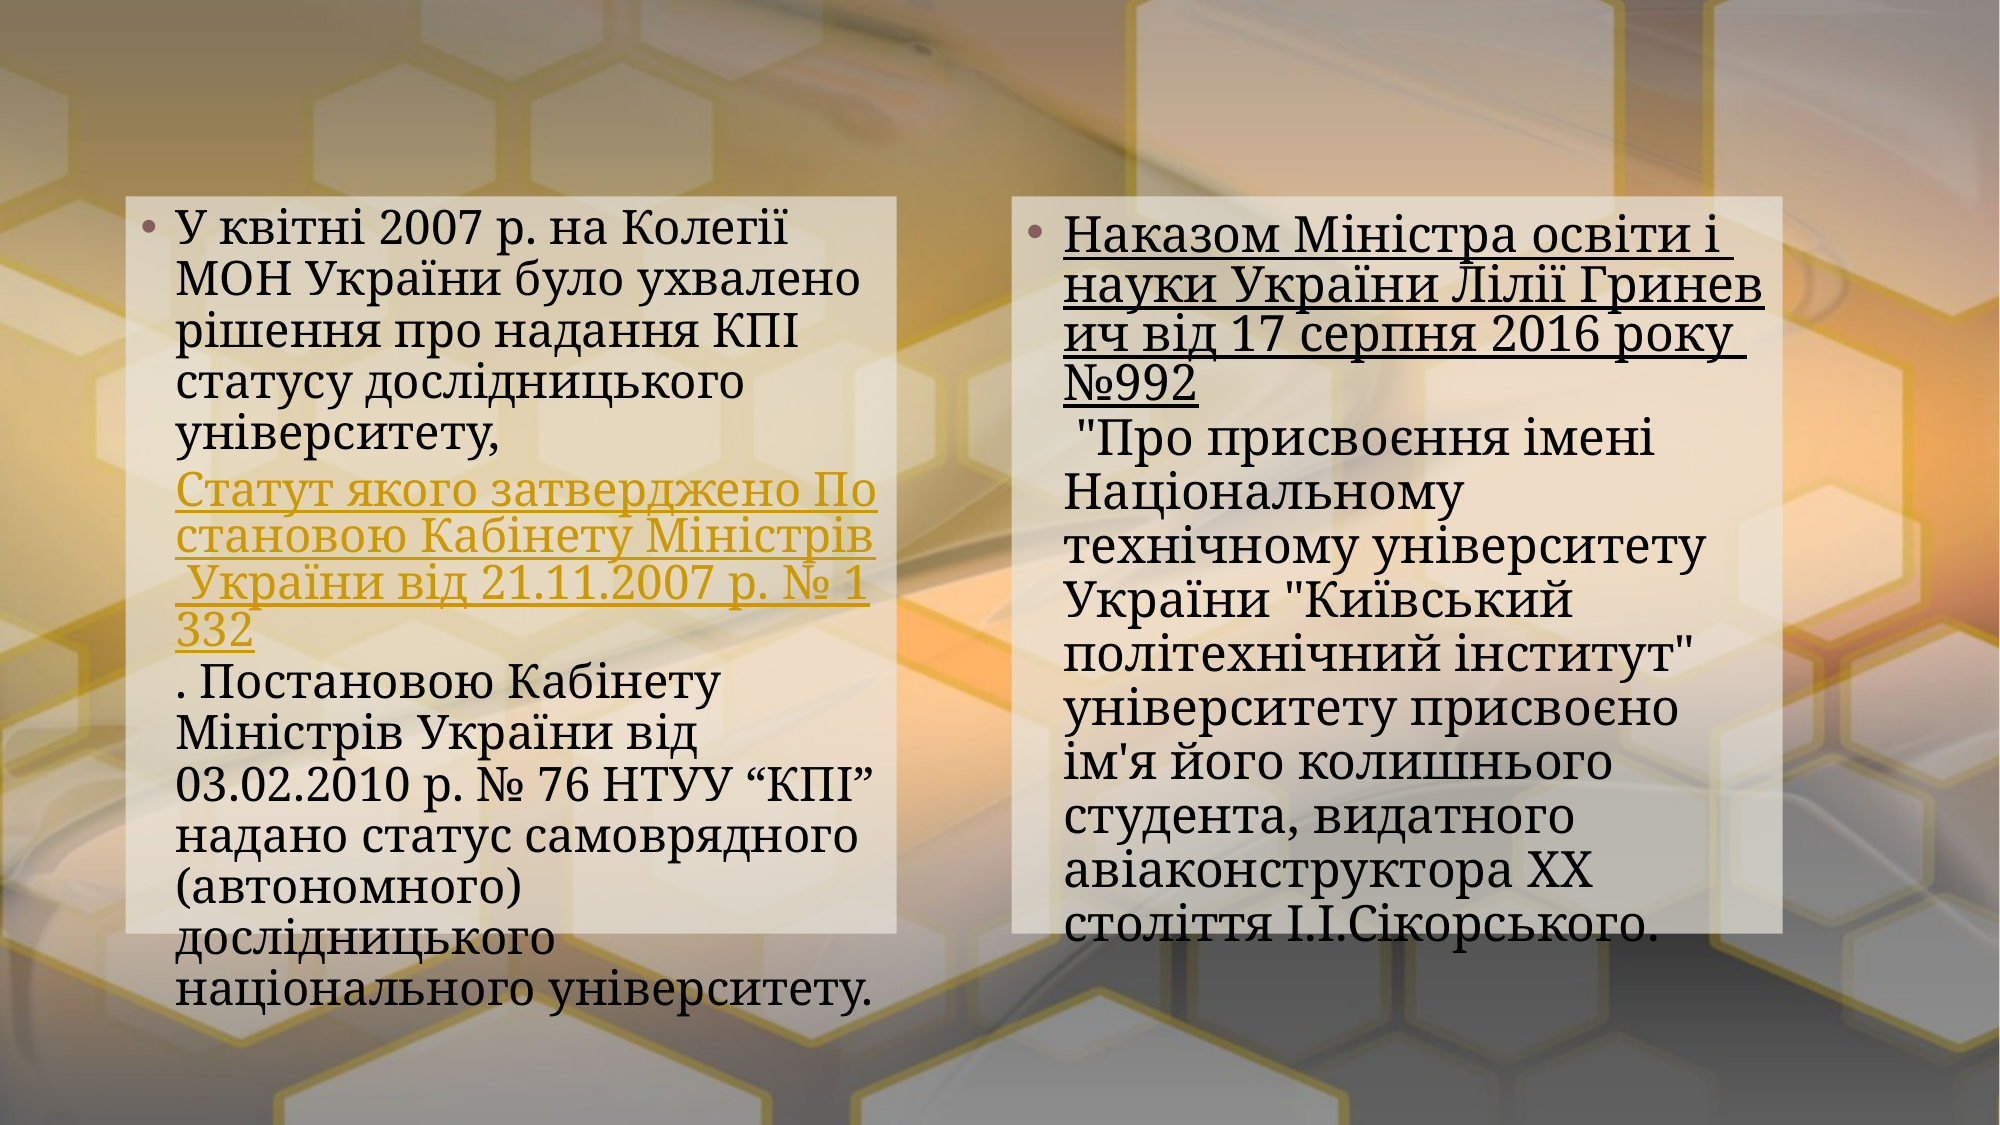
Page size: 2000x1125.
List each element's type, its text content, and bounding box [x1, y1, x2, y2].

picture [0, 0, 2000, 1125]
list У квітні 2007 р. на Колегії МОН України було ухвалено рішення про надання КПІ статусу дослідницького університету, Статут якого затверджено Постановою Кабінету Міністрів України від 21.11.2007 р. № 1332. Постановою Кабінету Міністрів України від 03.02.2010 р. № 76 НТУУ “КПІ” надано статус самоврядного (автономного) дослідницького національного університету. [125, 196, 897, 934]
list Наказом Міністра освіти і науки України Лілії Гриневич від 17 серпня 2016 року №992 "Про присвоєння імені Національному технічному університету України "Київський політехнічний інститут" університету присвоєно ім'я його колишнього студента, видатного авіаконструктора ХХ століття І.І.Сікорського. [1011, 196, 1783, 934]
